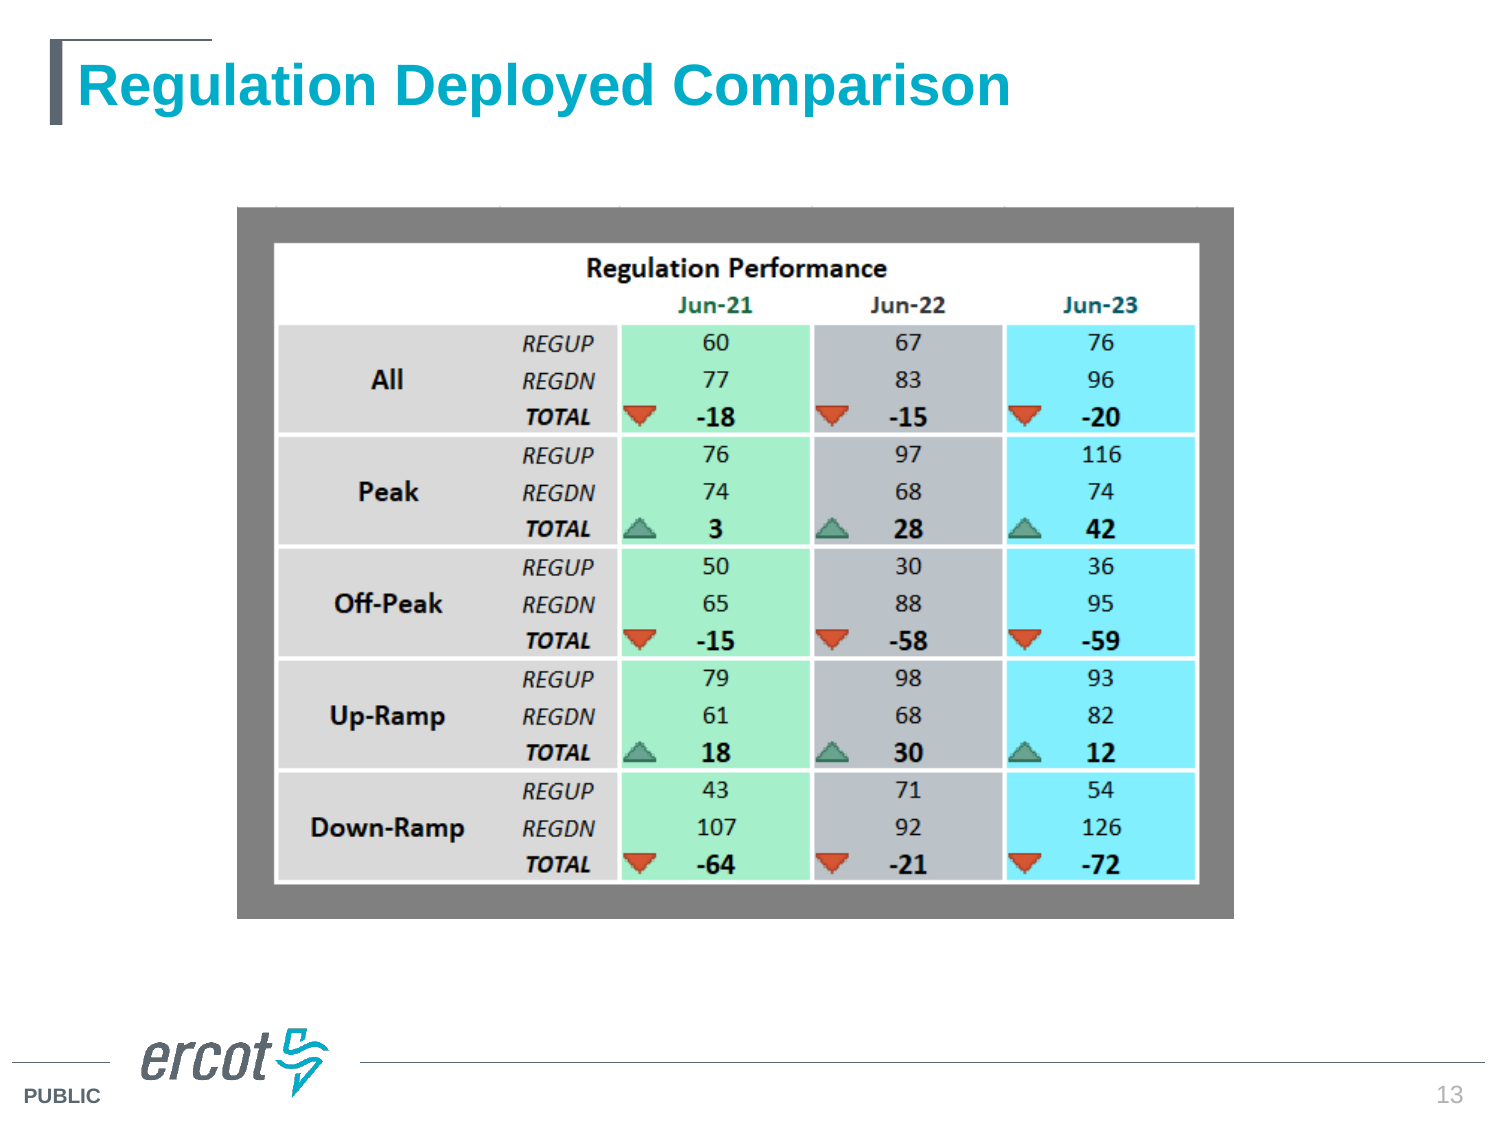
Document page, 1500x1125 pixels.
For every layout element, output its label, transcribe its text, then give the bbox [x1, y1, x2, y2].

picture [137, 1024, 332, 1100]
title Regulation Deployed Comparison [62, 39, 1450, 125]
slide_number 13 [1412, 1076, 1488, 1112]
picture [237, 205, 1234, 920]
